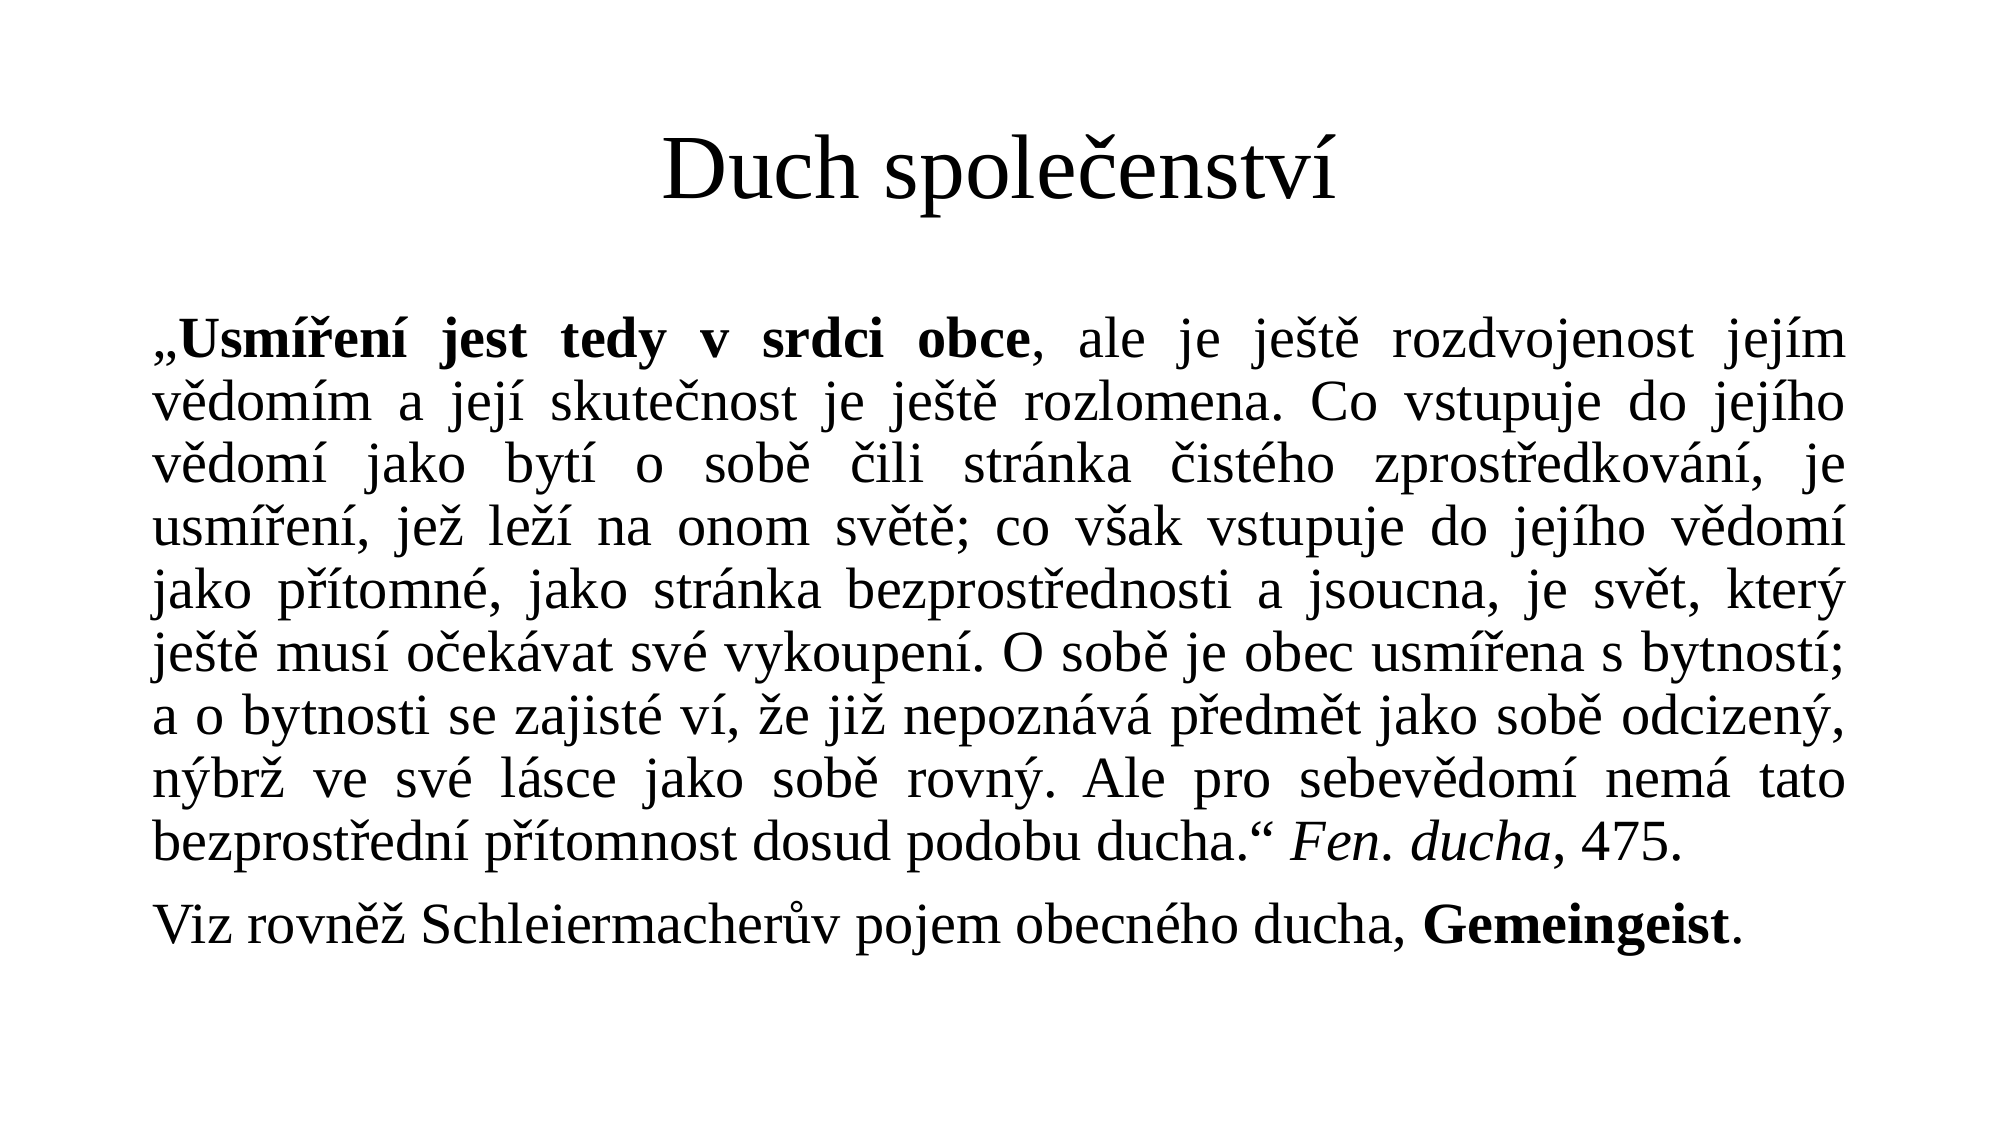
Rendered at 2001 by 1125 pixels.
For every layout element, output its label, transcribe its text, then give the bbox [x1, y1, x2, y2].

list „Usmíření jest tedy v srdci obce, ale je ještě rozdvojenost jejím vědomím a její skutečnost je ještě rozlomena. Co vstupuje do jejího vědomí jako bytí o sobě čili stránka čistého zprostředkování, je usmíření, jež leží na onom světě; co však vstupuje do jejího vědomí jako přítomné, jako stránka bezprostřednosti a jsoucna, je svět, který ještě musí očekávat své vykoupení. O sobě je obec usmířena s bytností; a o bytnosti se zajisté ví, že již nepoznává předmět jako sobě odcizený, nýbrž ve své lásce jako sobě rovný. Ale pro sebevědomí nemá tato bezprostřední přítomnost dosud podobu ducha.“ Fen. ducha, 475. Viz rovněž Schleiermacherův pojem obecného ducha, Gemeingeist. [137, 299, 1863, 1014]
title Duch společenství [137, 59, 1863, 278]
